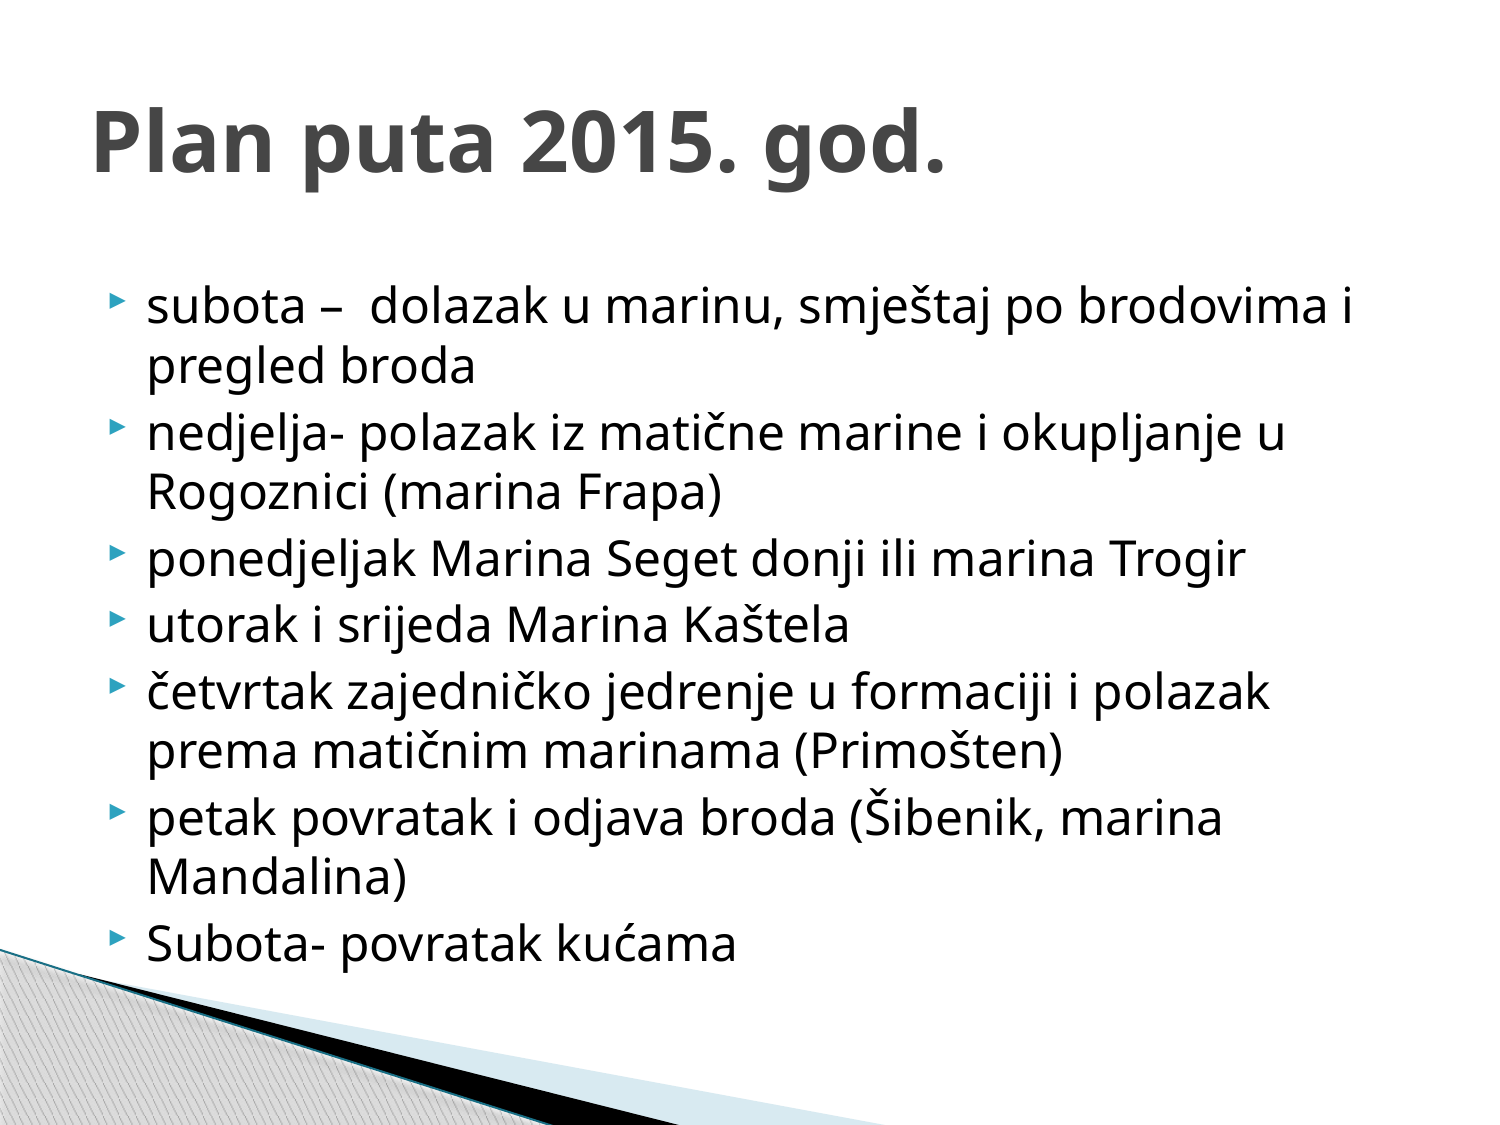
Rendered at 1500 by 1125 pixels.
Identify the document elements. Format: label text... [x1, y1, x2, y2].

list subota – dolazak u marinu, smještaj po brodovima i pregled broda nedjelja- polazak iz matične marine i okupljanje u Rogoznici (marina Frapa) ponedjeljak Marina Seget donji ili marina Trogir utorak i srijeda Marina Kaštela četvrtak zajedničko jedrenje u formaciji i polazak prema matičnim marinama (Primošten) petak povratak i odjava broda (Šibenik, marina Mandalina) Subota- povratak kućama [75, 267, 1425, 986]
title Plan puta 2015. god. [75, 45, 1425, 233]
